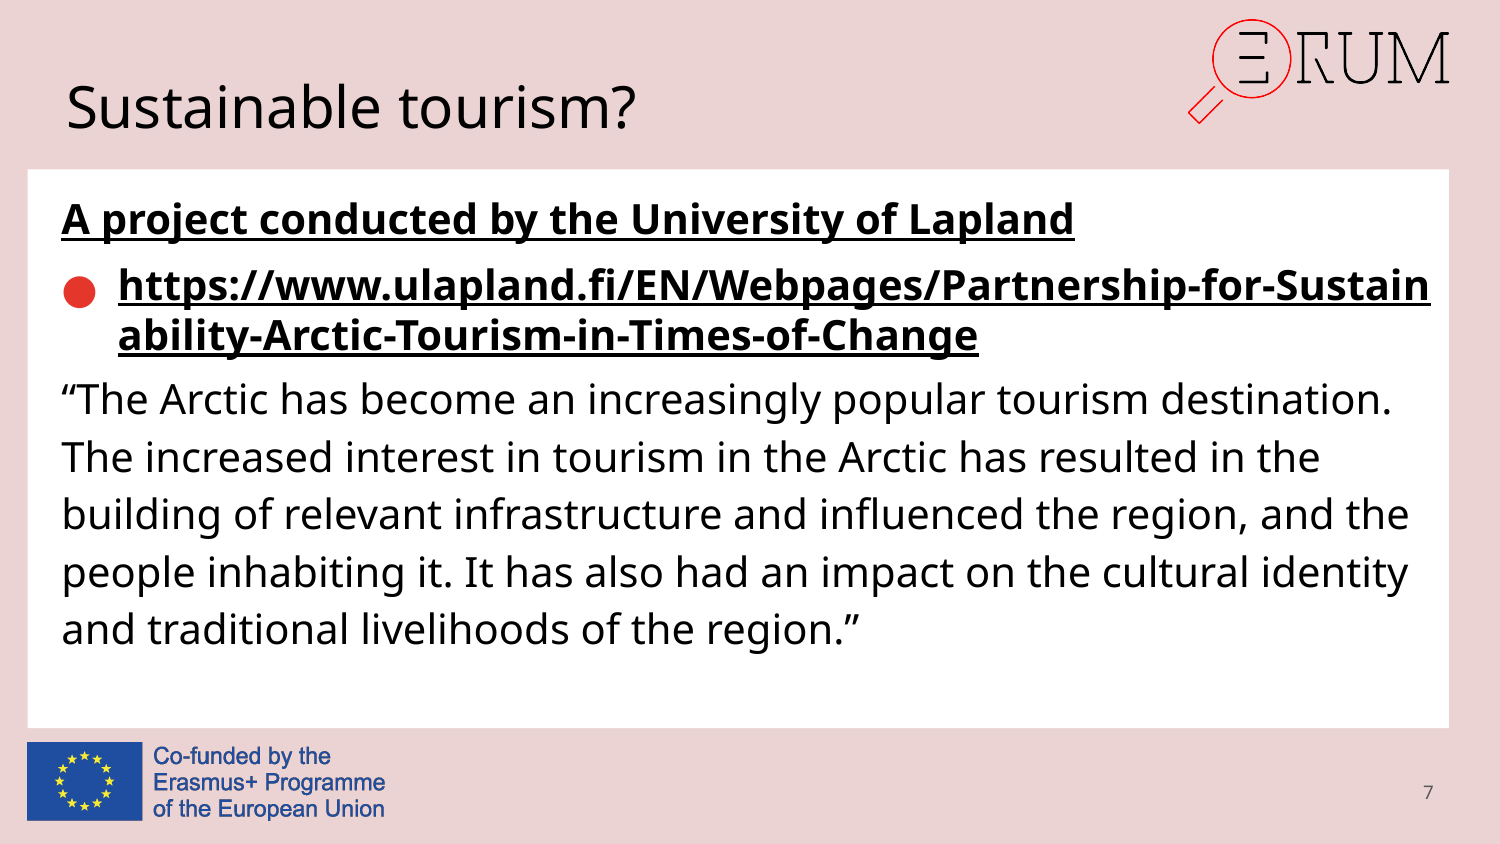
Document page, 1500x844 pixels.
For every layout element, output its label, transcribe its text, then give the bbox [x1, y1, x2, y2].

picture [1136, 0, 1500, 137]
picture [27, 742, 385, 821]
slide_number 7 [1358, 761, 1449, 826]
list A project conducted by the University of Lapland https://www.ulapland.fi/EN/Webpages/Partnership-for-Sustainability-Arctic-Tourism-in-Times-of-Change “The Arctic has become an increasingly popular tourism destination. The increased interest in tourism in the Arctic has resulted in the building of relevant infrastructure and influenced the region, and the people inhabiting it. It has also had an impact on the cultural identity and traditional livelihoods of the region.” [27, 169, 1449, 729]
title Sustainable tourism? [51, 55, 1168, 150]
